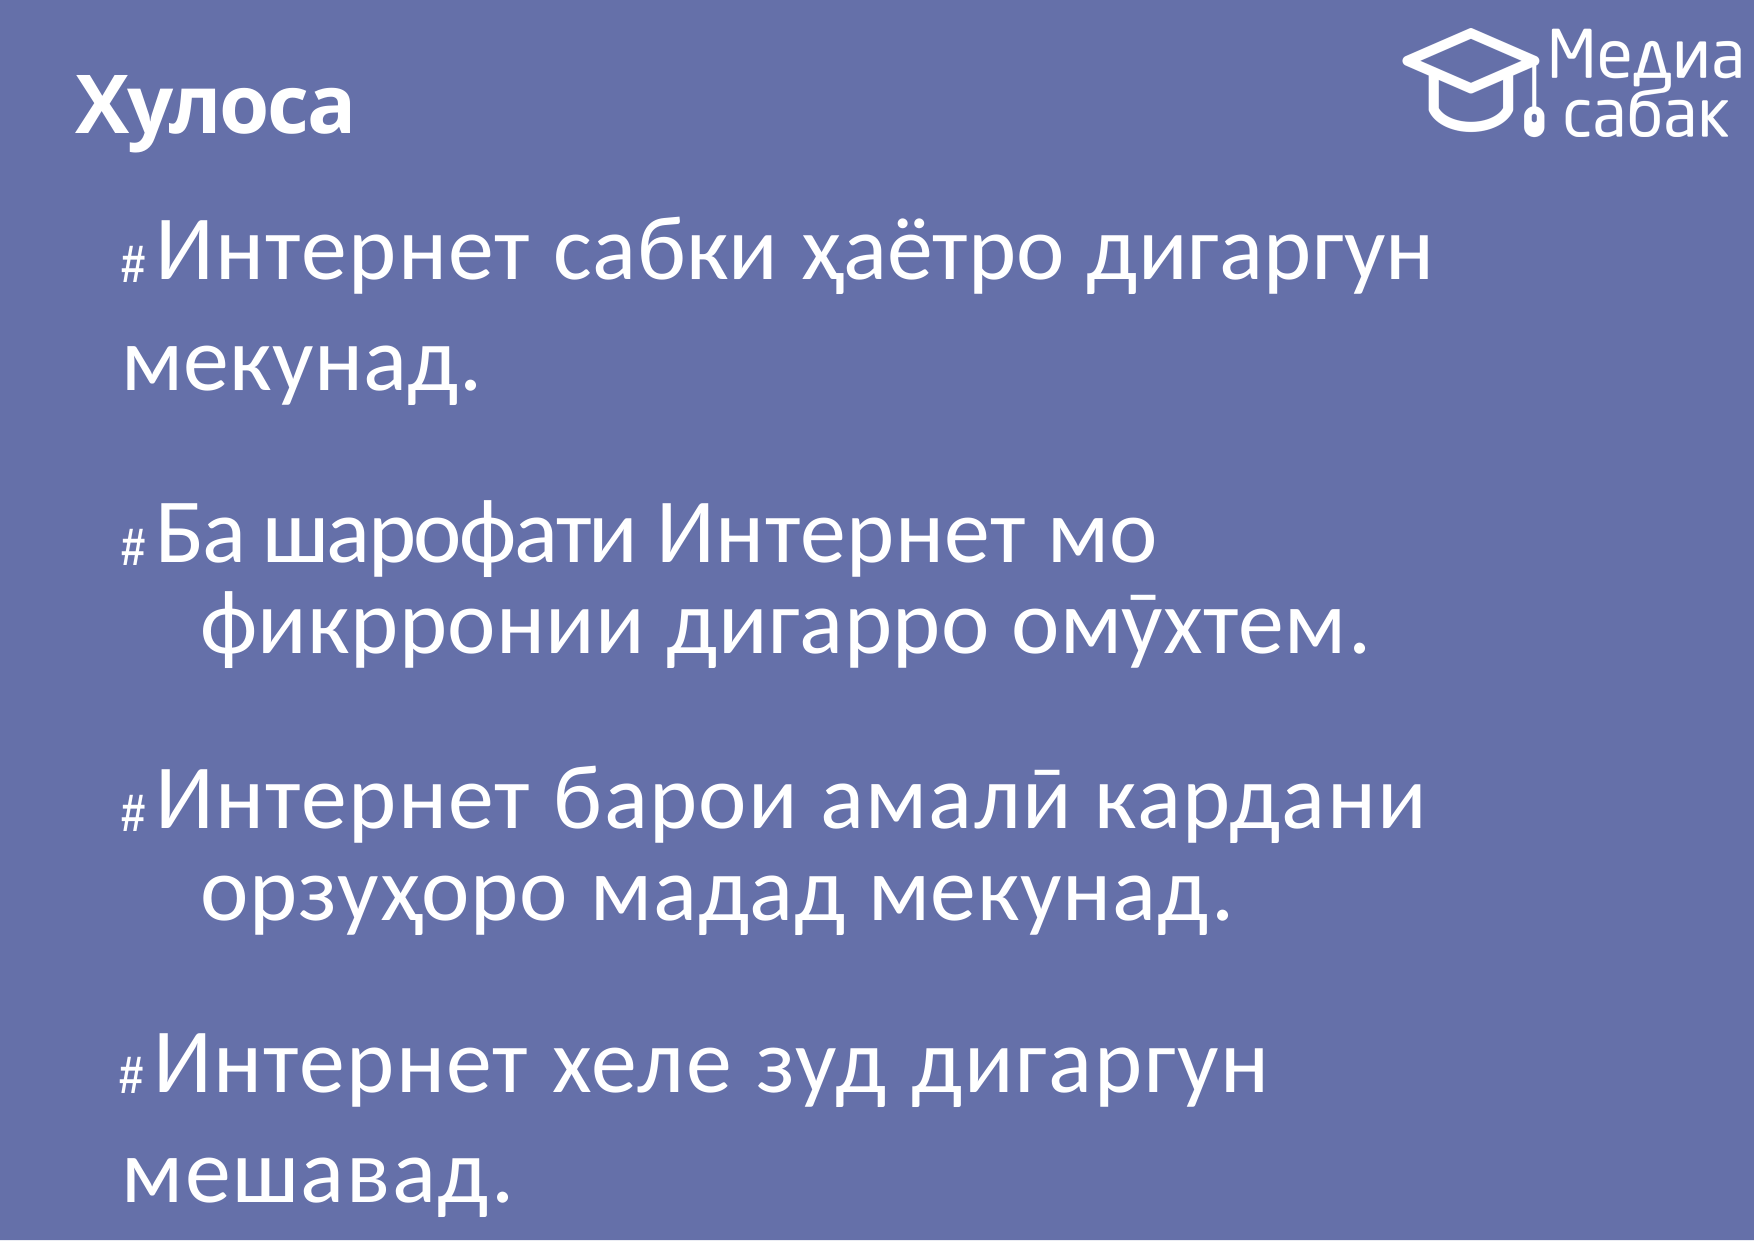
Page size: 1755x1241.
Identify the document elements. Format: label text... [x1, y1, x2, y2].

title Хулоса [72, 52, 1682, 260]
text_box [1399, 28, 1572, 149]
text_box [0, 0, 1754, 1241]
text_box # Интернет сабки ҳаётро дигаргун мекунад. # Ба шарофати Интернет мо фикрронии дигарро омӯхтем. # Интернет барои амалӣ кардани орзуҳоро мадад мекунад. # Интернет хеле зуд дигаргун мешавад. [119, 188, 1587, 1221]
text_box [1551, 23, 1741, 137]
